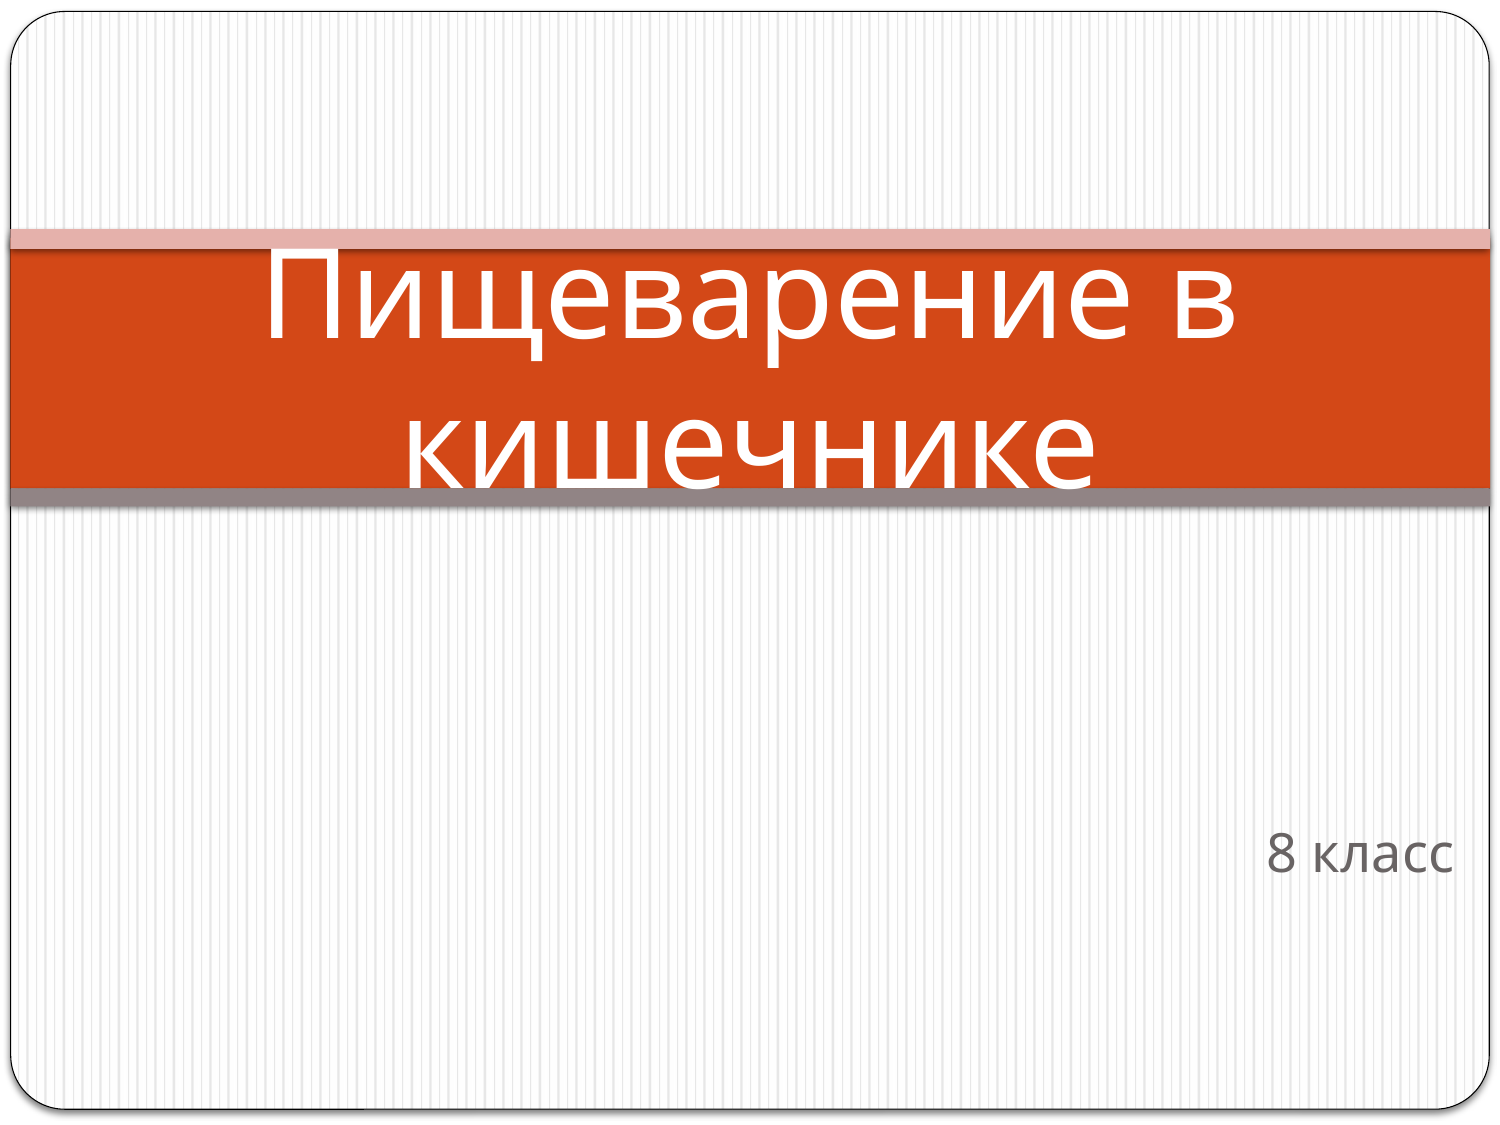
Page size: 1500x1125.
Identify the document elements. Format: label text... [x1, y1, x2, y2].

subtitle 8 класс [419, 810, 1470, 1073]
title Пищеварение в кишечнике [75, 247, 1425, 489]
